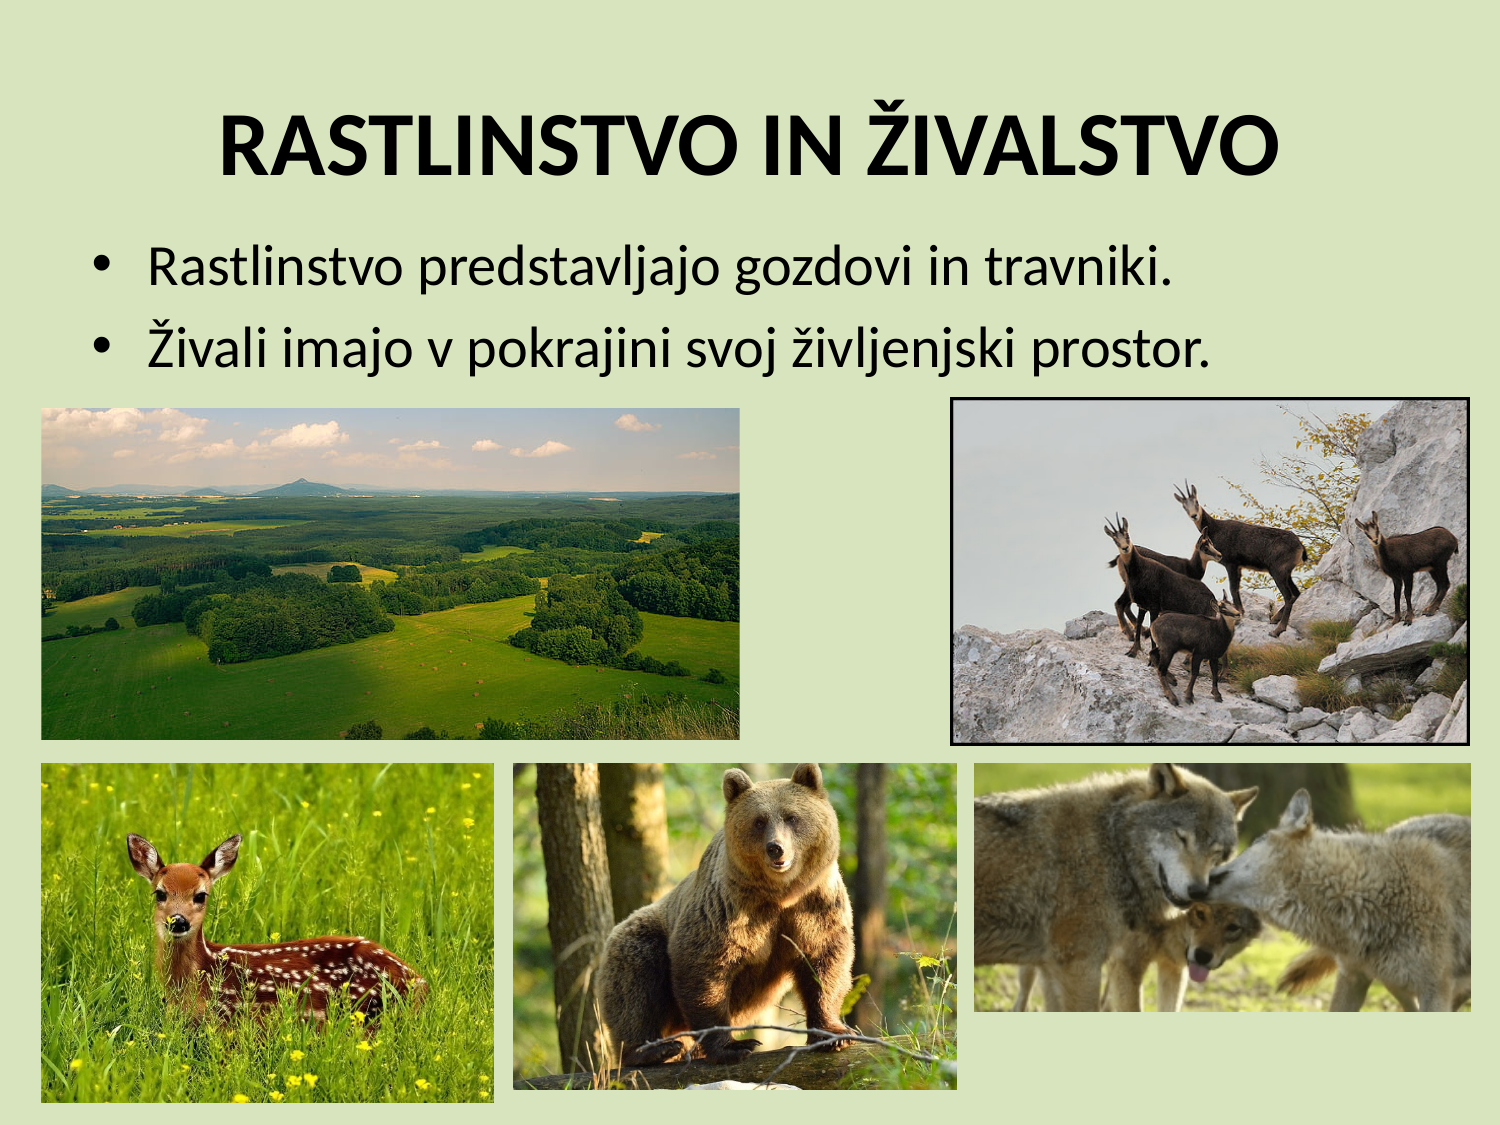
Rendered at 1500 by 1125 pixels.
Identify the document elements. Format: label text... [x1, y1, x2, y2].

picture [513, 763, 957, 1090]
list Rastlinstvo predstavljajo gozdovi in travniki. Živali imajo v pokrajini svoj življenjski prostor. [76, 219, 1427, 963]
picture [41, 762, 495, 1104]
picture [41, 408, 740, 740]
title RASTLINSTVO IN ŽIVALSTVO [75, 45, 1425, 233]
picture [974, 762, 1471, 1012]
picture [950, 396, 1470, 746]
